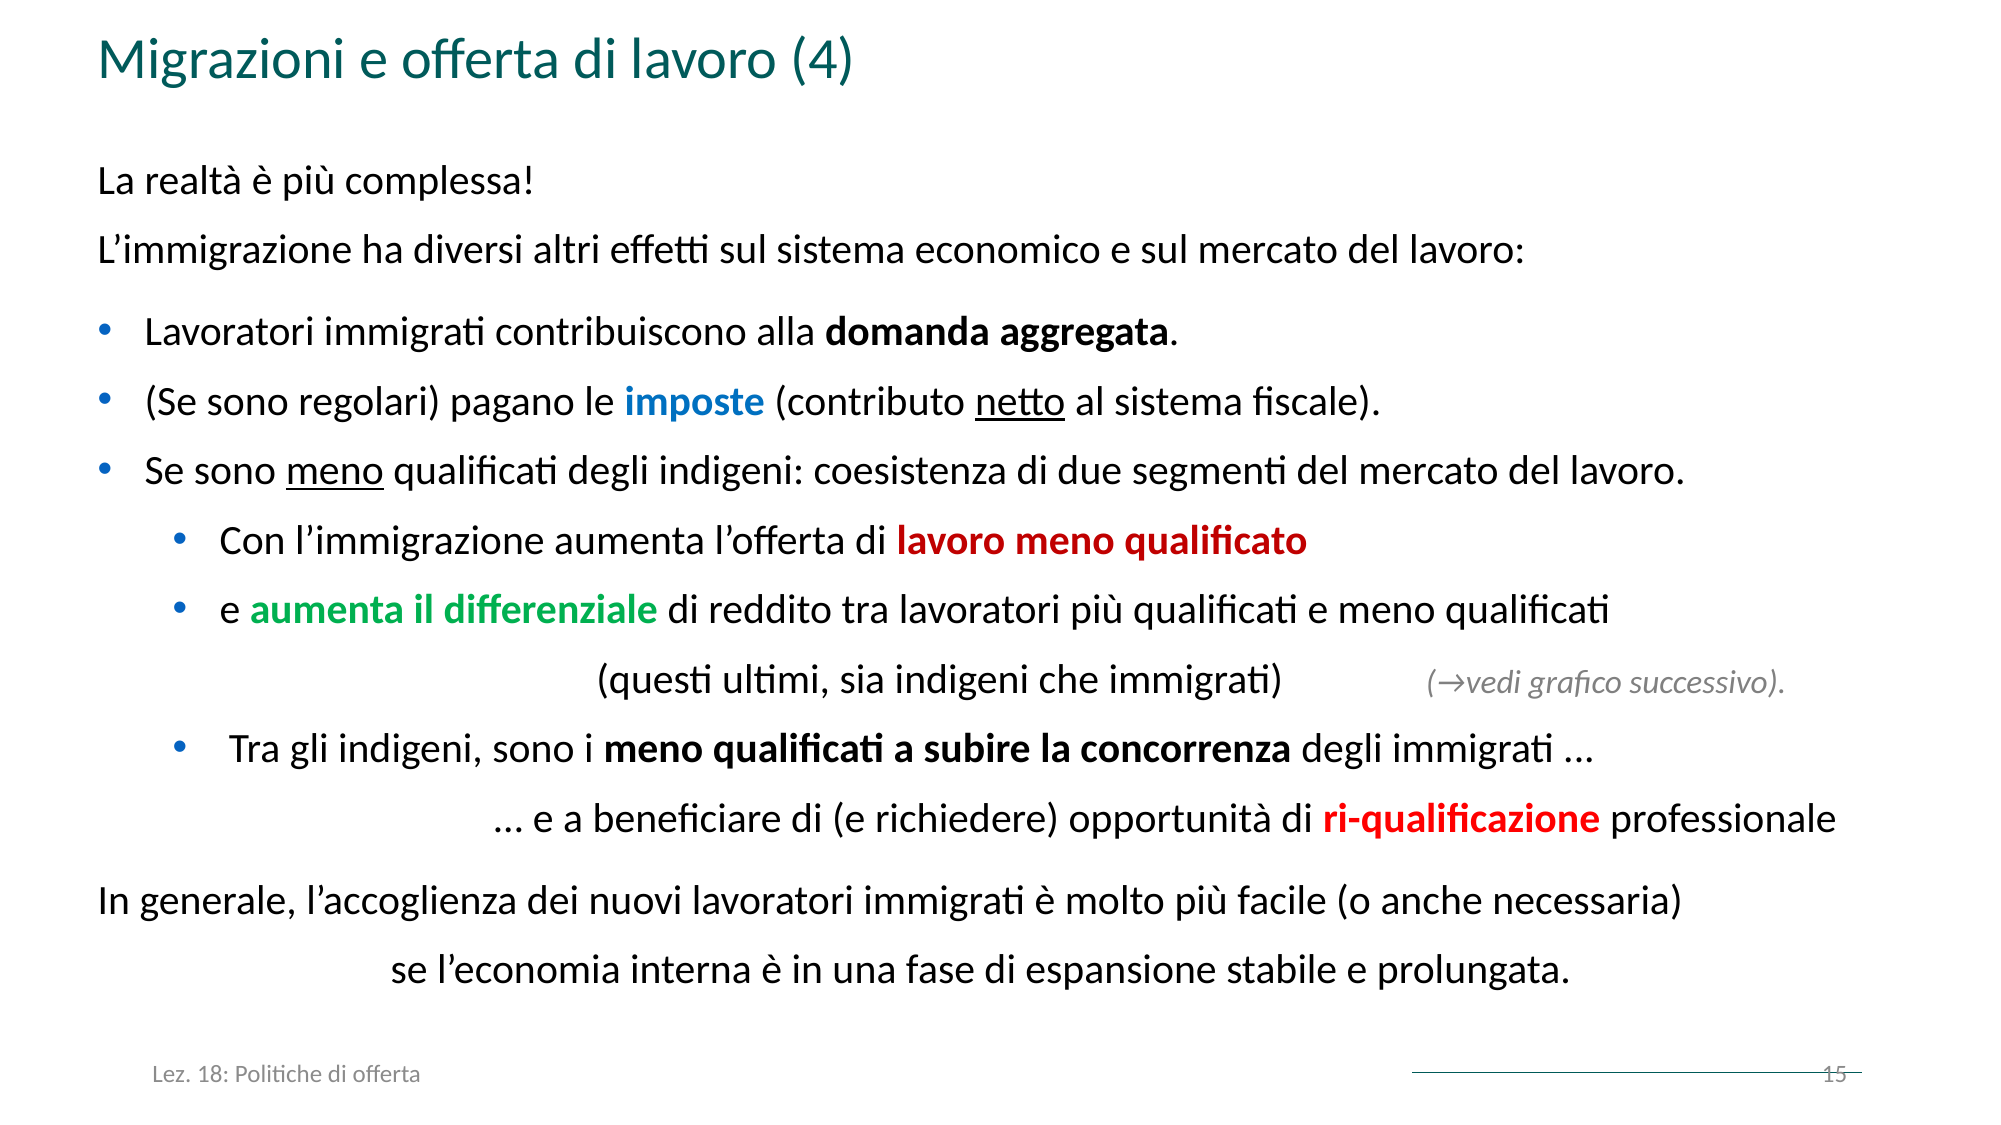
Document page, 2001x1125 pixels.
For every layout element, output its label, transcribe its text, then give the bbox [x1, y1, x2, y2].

text_box Migrazioni e offerta di lavoro (4) [82, 12, 1514, 98]
footer Lez. 18: Politiche di offerta [137, 1042, 659, 1103]
text_box La realtà è più complessa! L’immigrazione ha diversi altri effetti sul sistema economico e sul mercato del lavoro: Lavoratori immigrati contribuiscono alla domanda aggregata. (Se sono regolari) pagano le imposte (contributo netto al sistema fiscale). Se sono meno qualificati degli indigeni: coesistenza di due segmenti del mercato del lavoro. Con l’immigrazione aumenta l’offerta di lavoro meno qualificato e aumenta il differenziale di reddito tra lavoratori più qualificati e meno qualificati (questi ultimi, sia indigeni che immigrati) (→vedi grafico successivo). Tra gli indigeni, sono i meno qualificati a subire la concorrenza degli immigrati ... … e a beneficiare di (e richiedere) opportunità di ri-qualificazione professionale In generale, l’accoglienza dei nuovi lavoratori immigrati è molto più facile (o anche necessaria) se l’economia interna è in una fase di espansione stabile e prolungata. [82, 138, 1880, 1000]
slide_number 15 [1412, 1042, 1863, 1103]
